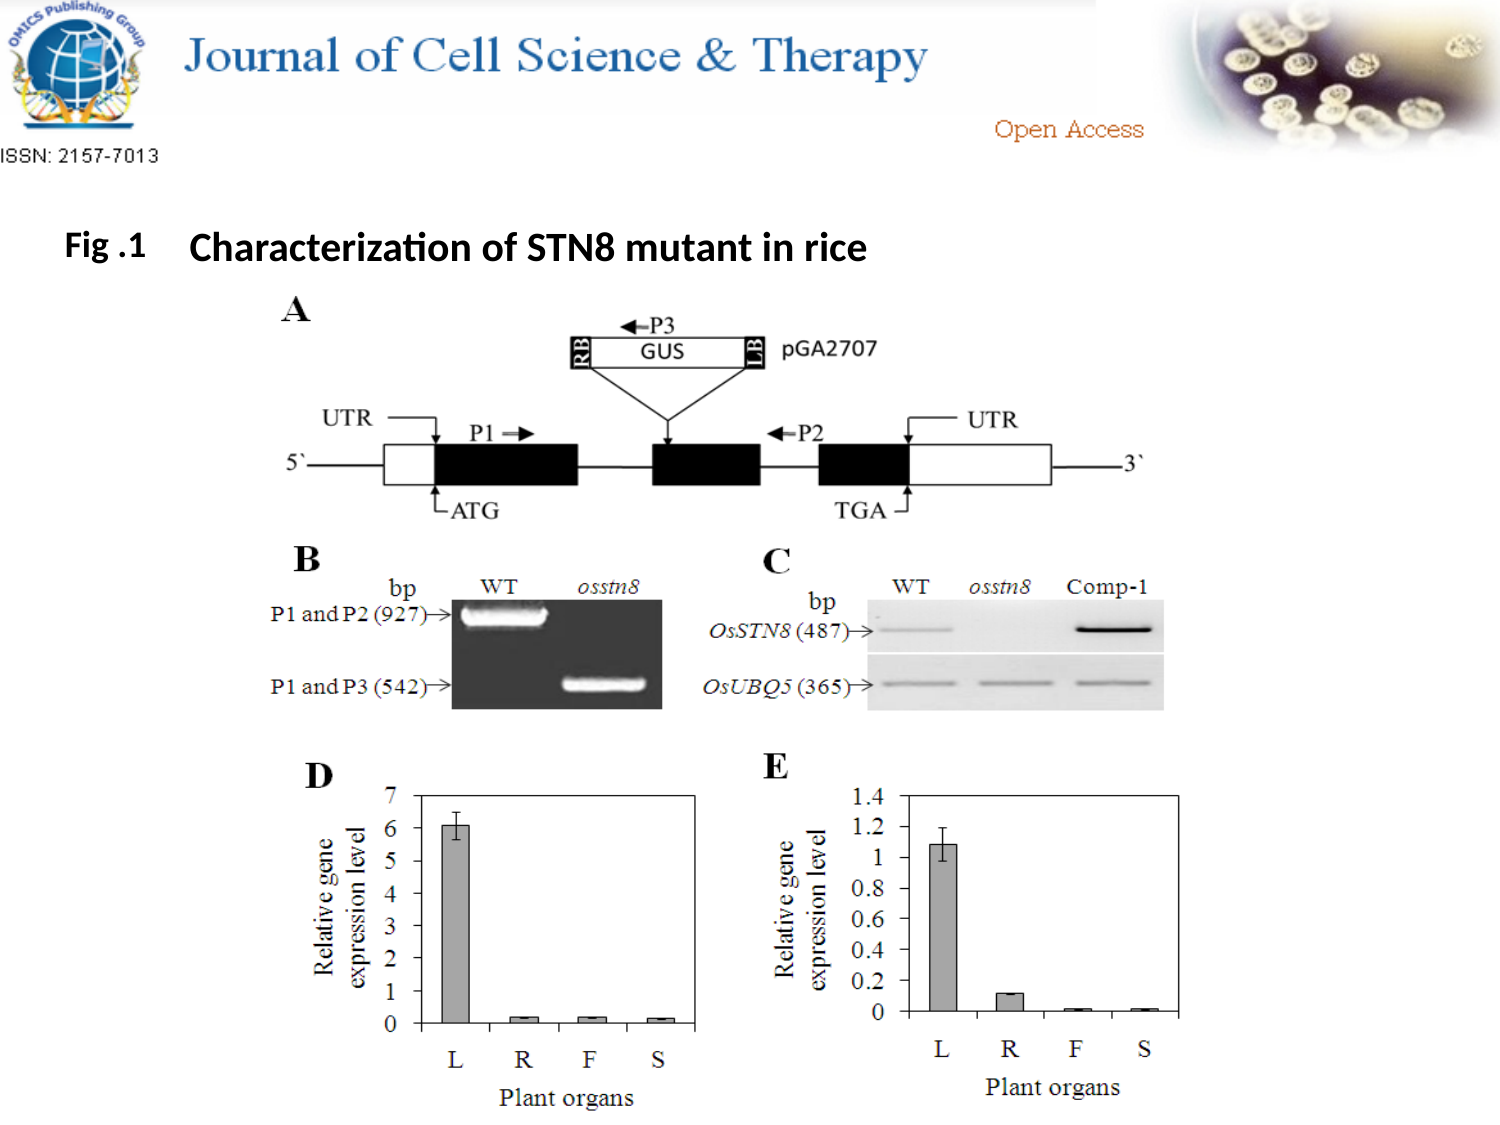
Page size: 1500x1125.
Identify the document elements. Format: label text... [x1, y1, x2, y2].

text_box Characterization of STN8 mutant in rice [174, 212, 1313, 278]
picture [262, 288, 1201, 1125]
picture [0, 0, 1500, 174]
text_box Fig .1 [50, 212, 174, 273]
